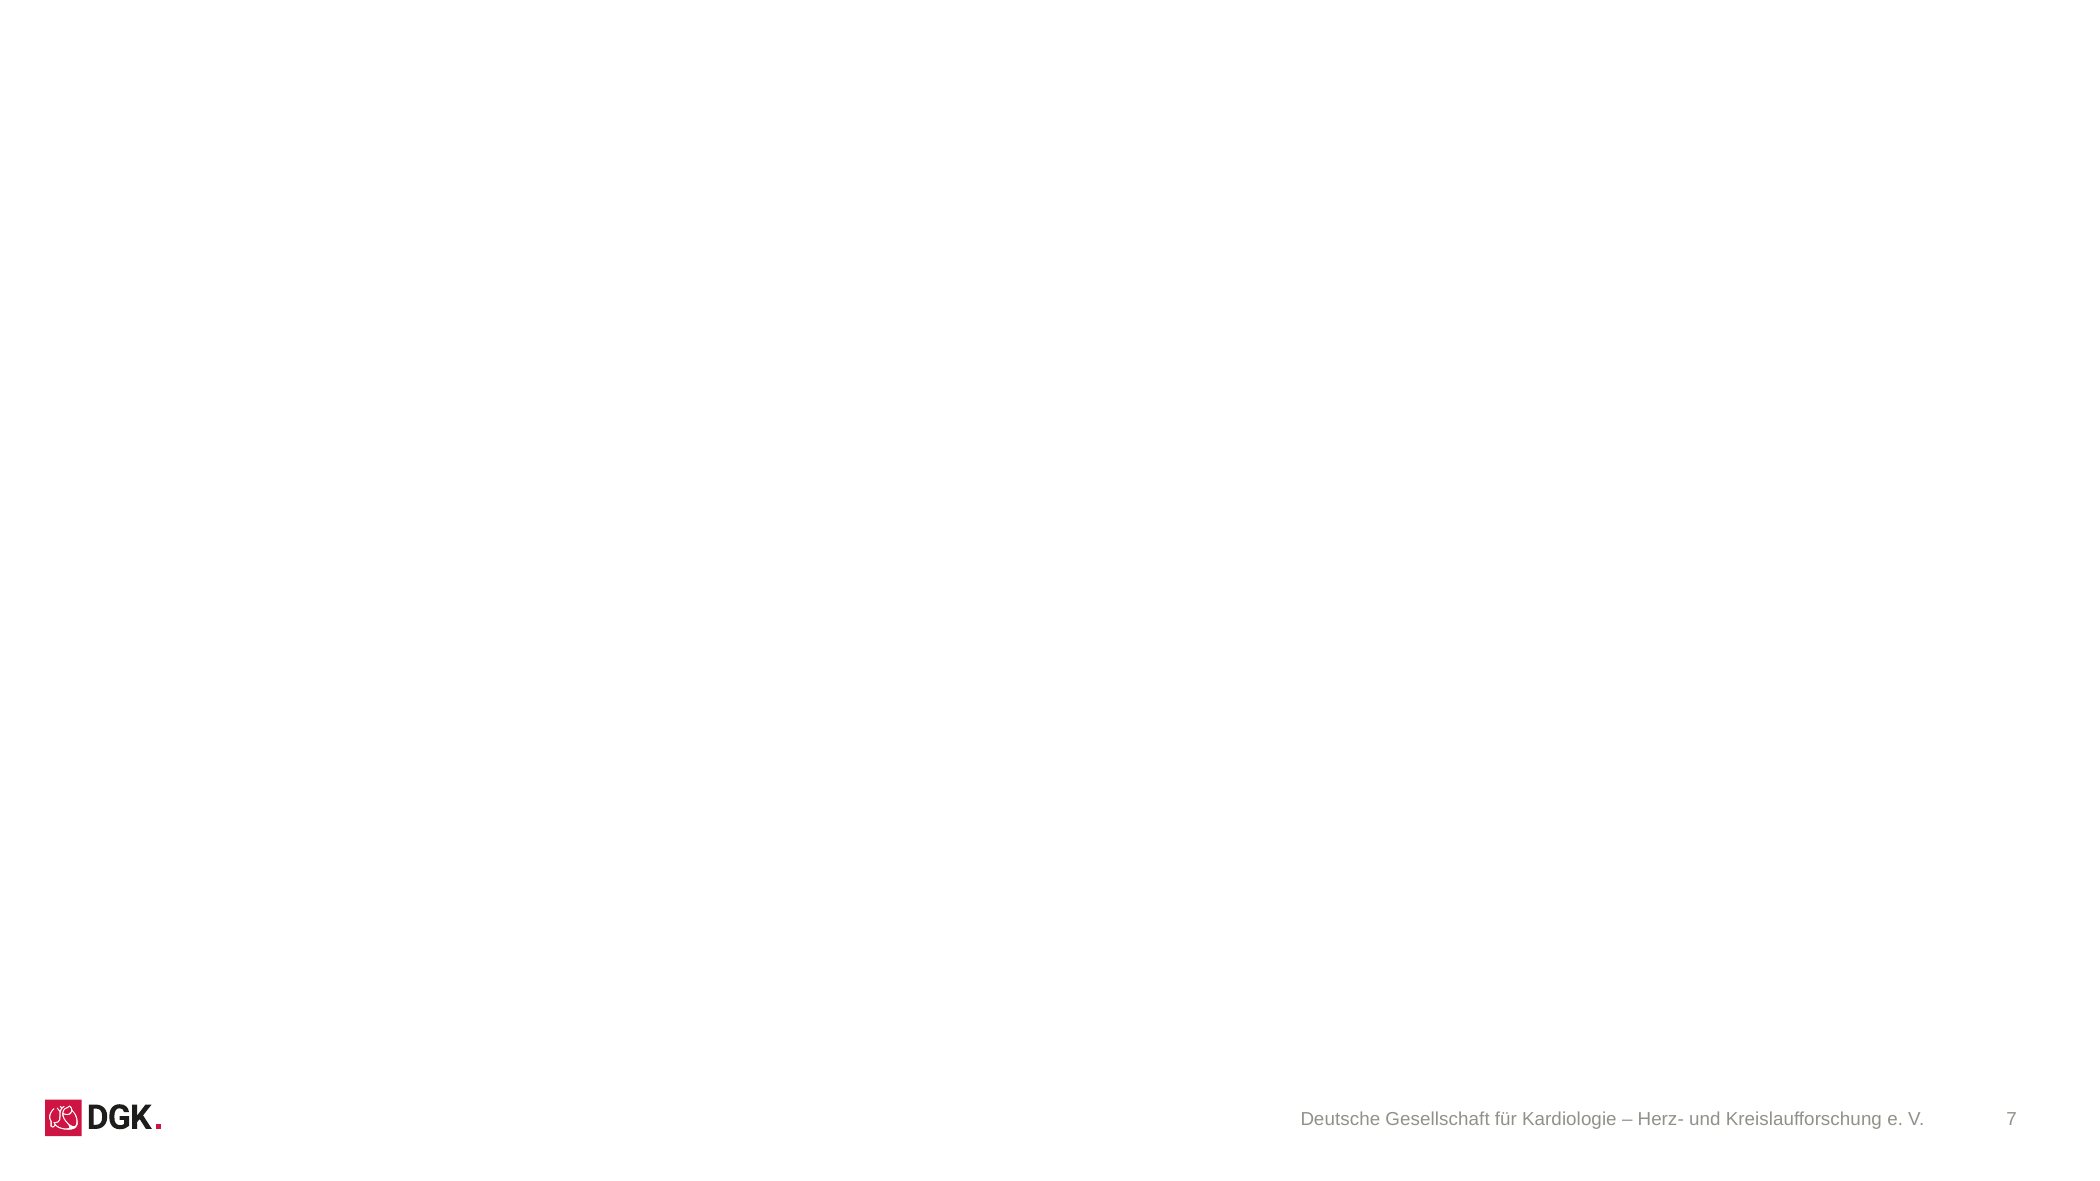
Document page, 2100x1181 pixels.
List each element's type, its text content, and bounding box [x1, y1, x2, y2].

slide_number 7 [2006, 1098, 2055, 1137]
footer Deutsche Gesellschaft für Kardiologie – Herz- und Kreislaufforschung e. V. [1085, 1098, 1924, 1137]
